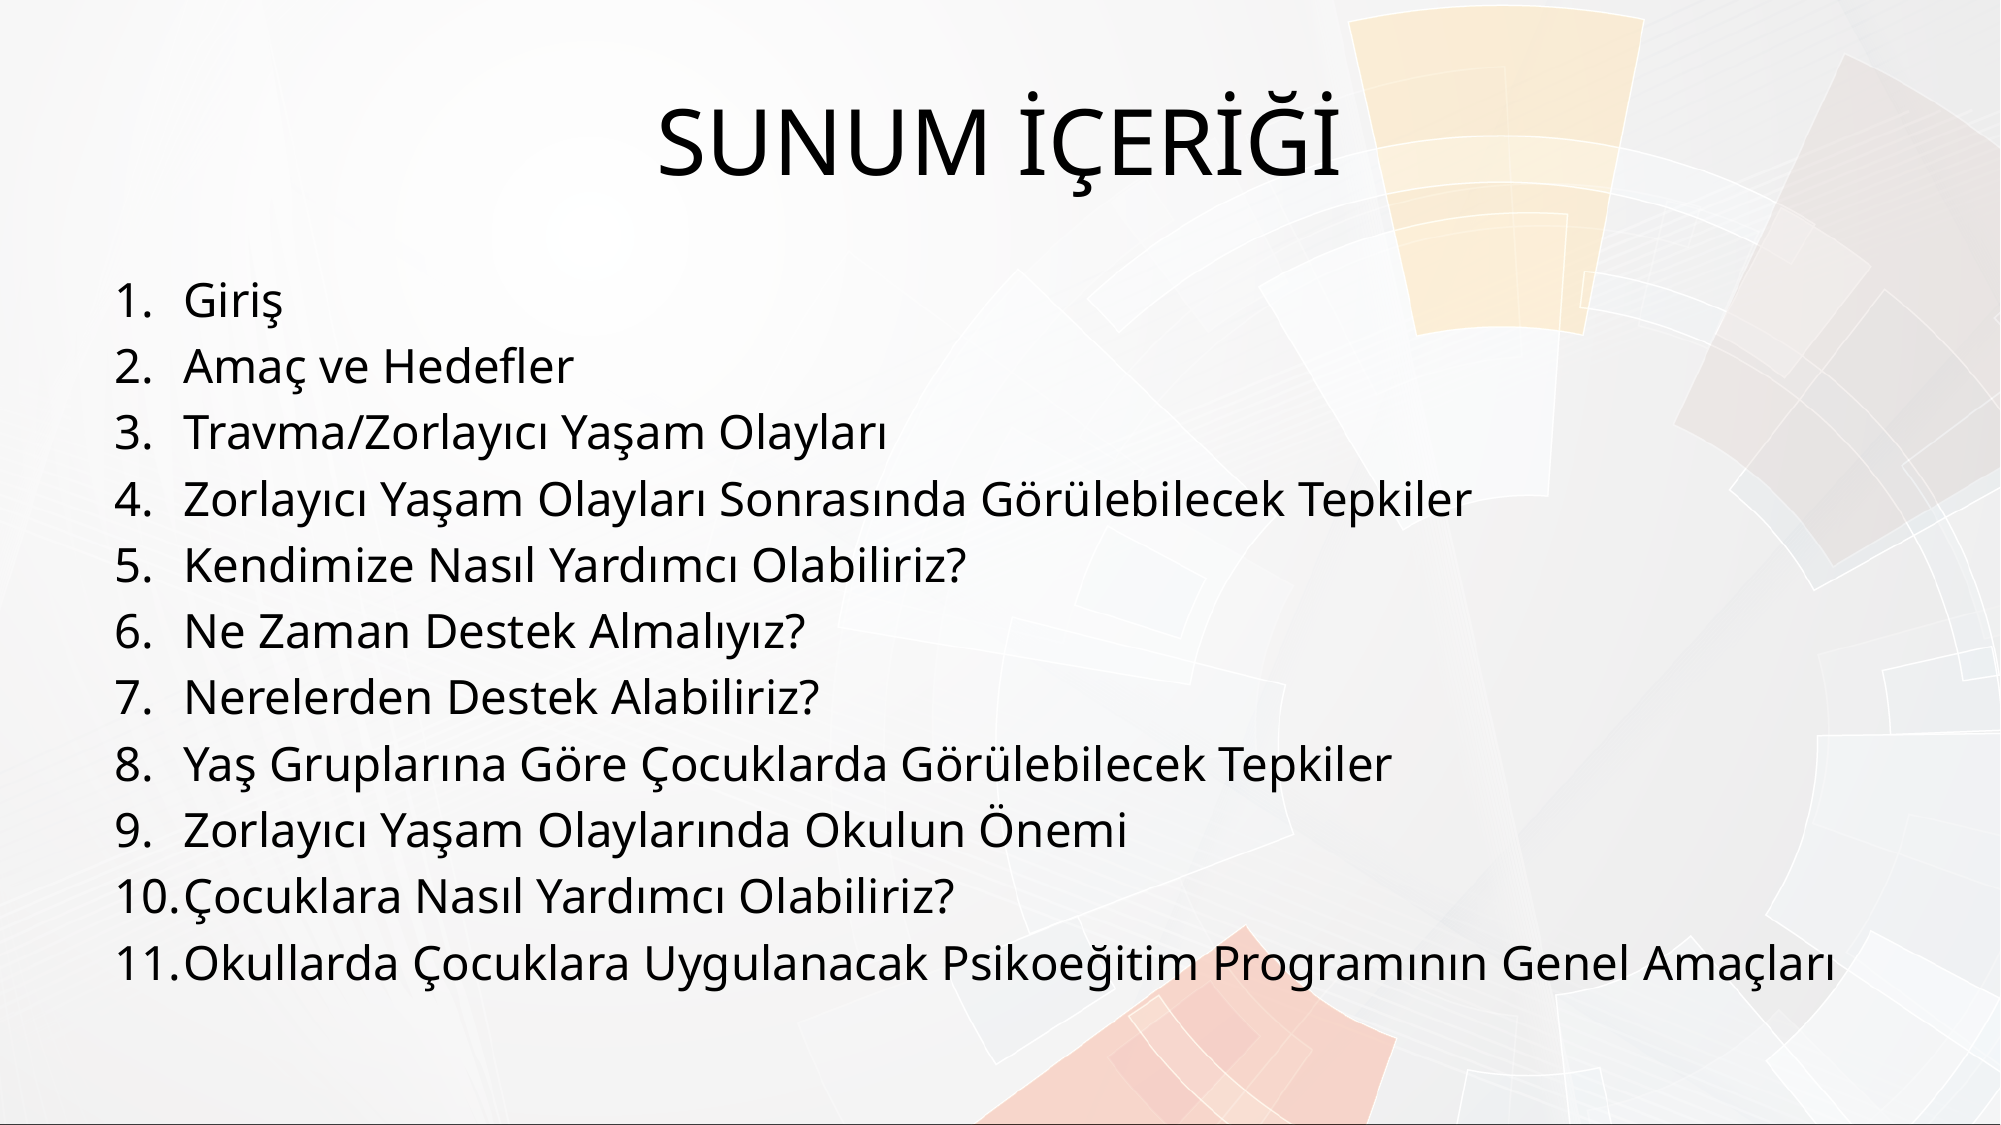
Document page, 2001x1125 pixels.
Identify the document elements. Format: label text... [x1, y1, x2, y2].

list Giriş Amaç ve Hedefler Travma/Zorlayıcı Yaşam Olayları Zorlayıcı Yaşam Olayları Sonrasında Görülebilecek Tepkiler Kendimize Nasıl Yardımcı Olabiliriz? Ne Zaman Destek Almalıyız? Nerelerden Destek Alabiliriz? Yaş Gruplarına Göre Çocuklarda Görülebilecek Tepkiler Zorlayıcı Yaşam Olaylarında Okulun Önemi Çocuklara Nasıl Yardımcı Olabiliriz? Okullarda Çocuklara Uygulanacak Psikoeğitim Programının Genel Amaçları [99, 262, 1900, 1005]
picture [0, 0, 2001, 1125]
title SUNUM İÇERİĞİ [99, 45, 1900, 233]
